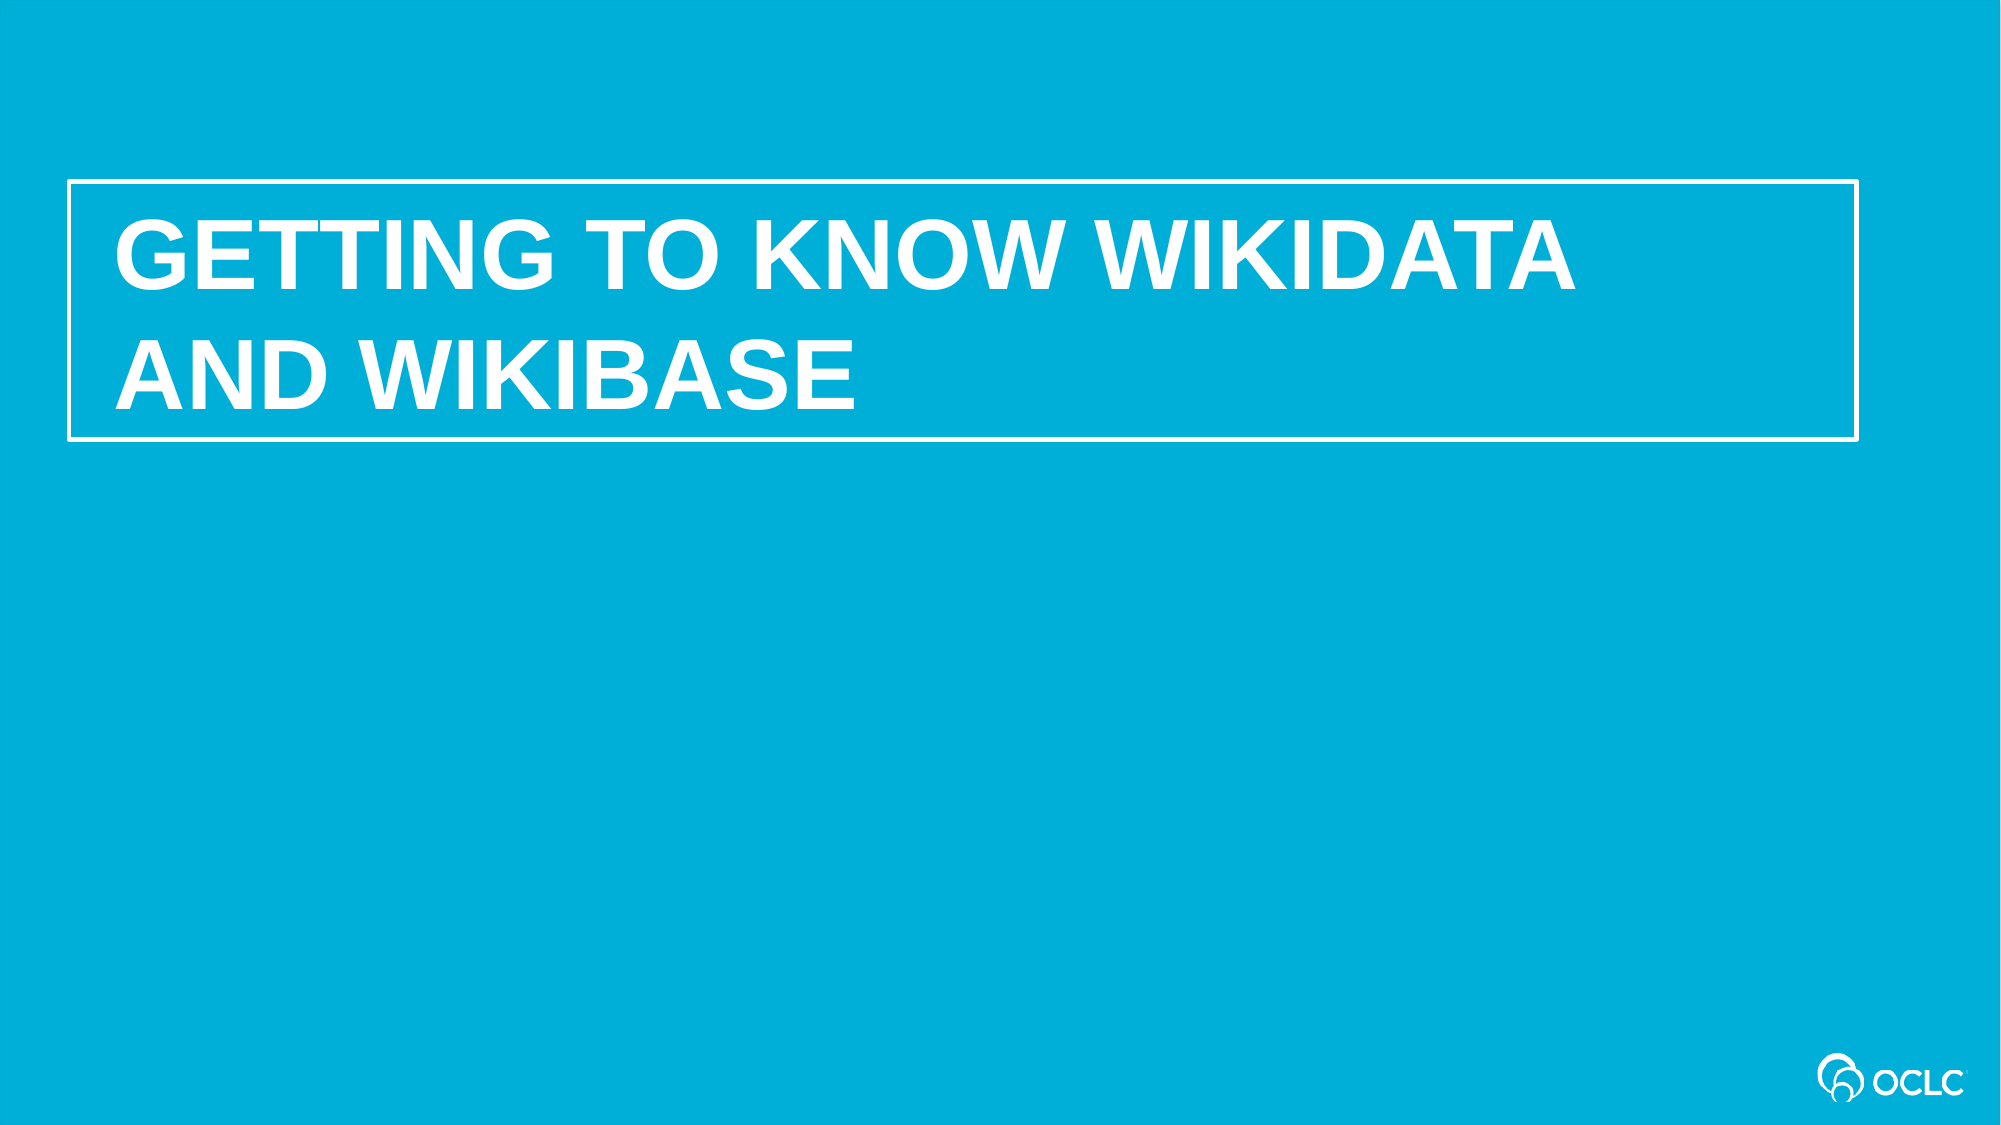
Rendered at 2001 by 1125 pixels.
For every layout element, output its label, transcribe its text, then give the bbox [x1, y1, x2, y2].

list Getting to know Wikidata and Wikibase [67, 179, 1859, 442]
